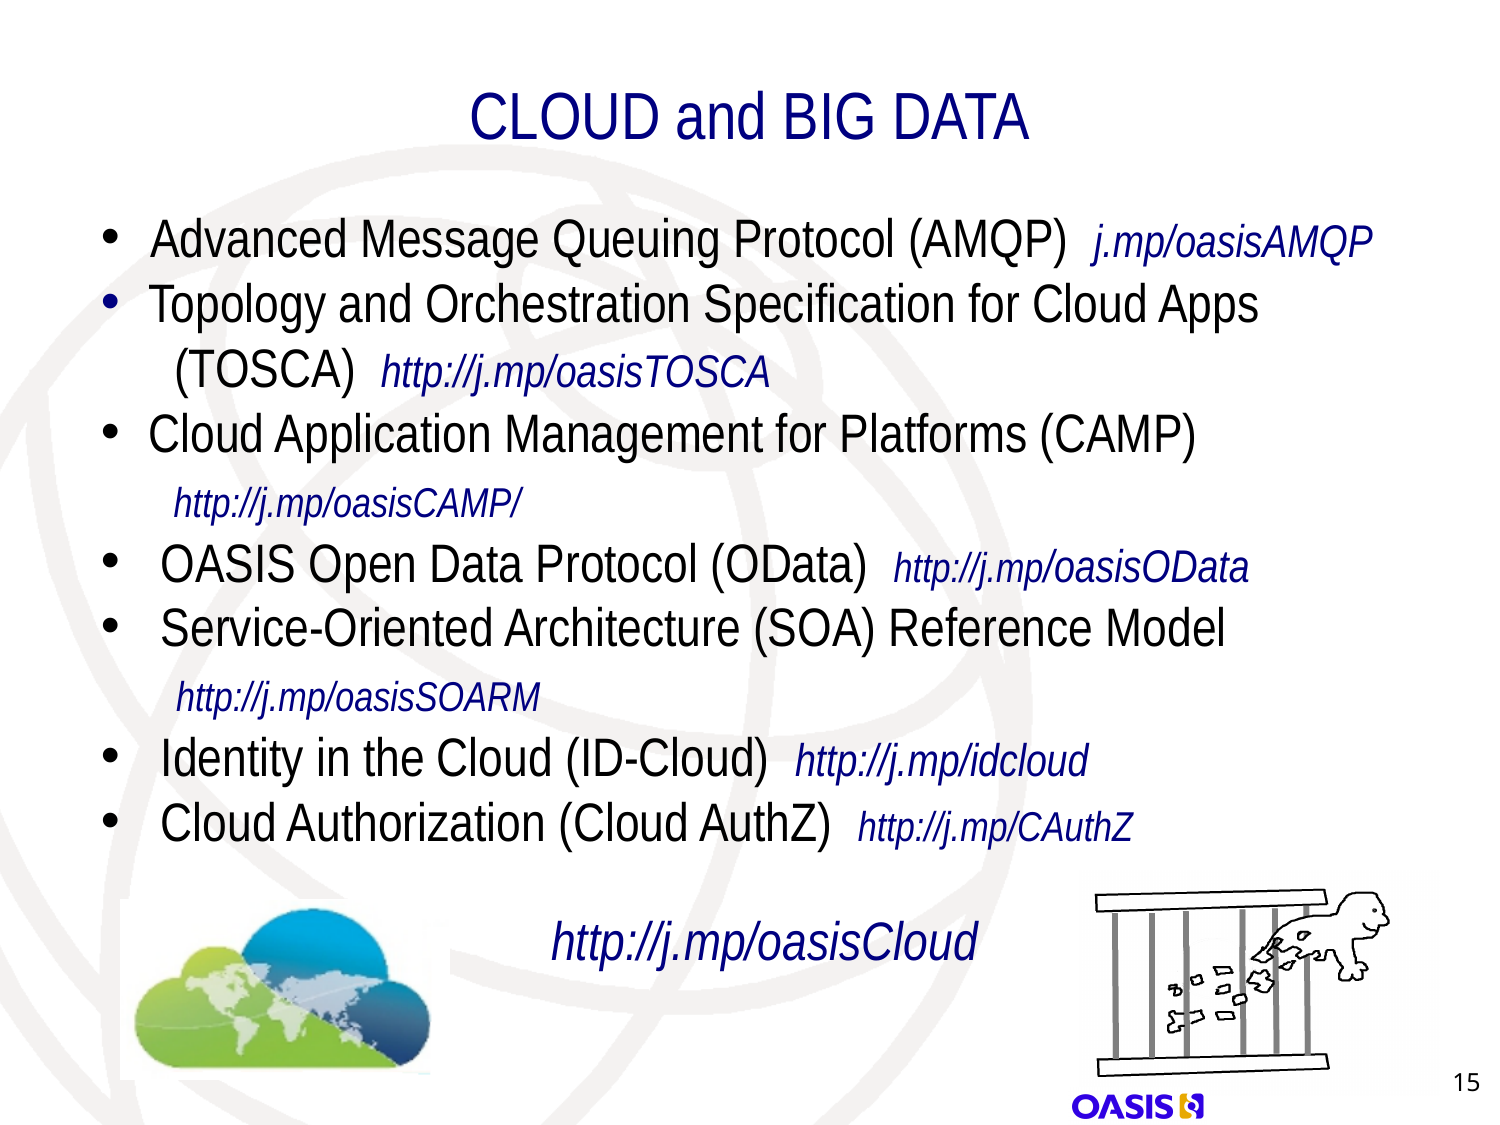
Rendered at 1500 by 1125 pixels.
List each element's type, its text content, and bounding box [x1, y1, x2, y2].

text_box http://j.mp/oasisCloud [525, 898, 1005, 975]
picture [0, 125, 1057, 1125]
picture [1068, 869, 1440, 1125]
text_box Advanced Message Queuing Protocol (AMQP) j.mp/oasisAMQP Topology and Orchestration Specification for Cloud Apps (TOSCA) http://j.mp/oasisTOSCA Cloud Application Management for Platforms (CAMP) http://j.mp/oasisCAMP/ OASIS Open Data Protocol (OData) http://j.mp/oasisOData Service-Oriented Architecture (SOA) Reference Model http://j.mp/oasisSOARM Identity in the Cloud (ID-Cloud) http://j.mp/idcloud Cloud Authorization (Cloud AuthZ) http://j.mp/CAuthZ [100, 200, 1391, 906]
text_box CLOUD and BIG DATA [45, 44, 1455, 181]
slide_number 15 [1271, 1058, 1497, 1125]
